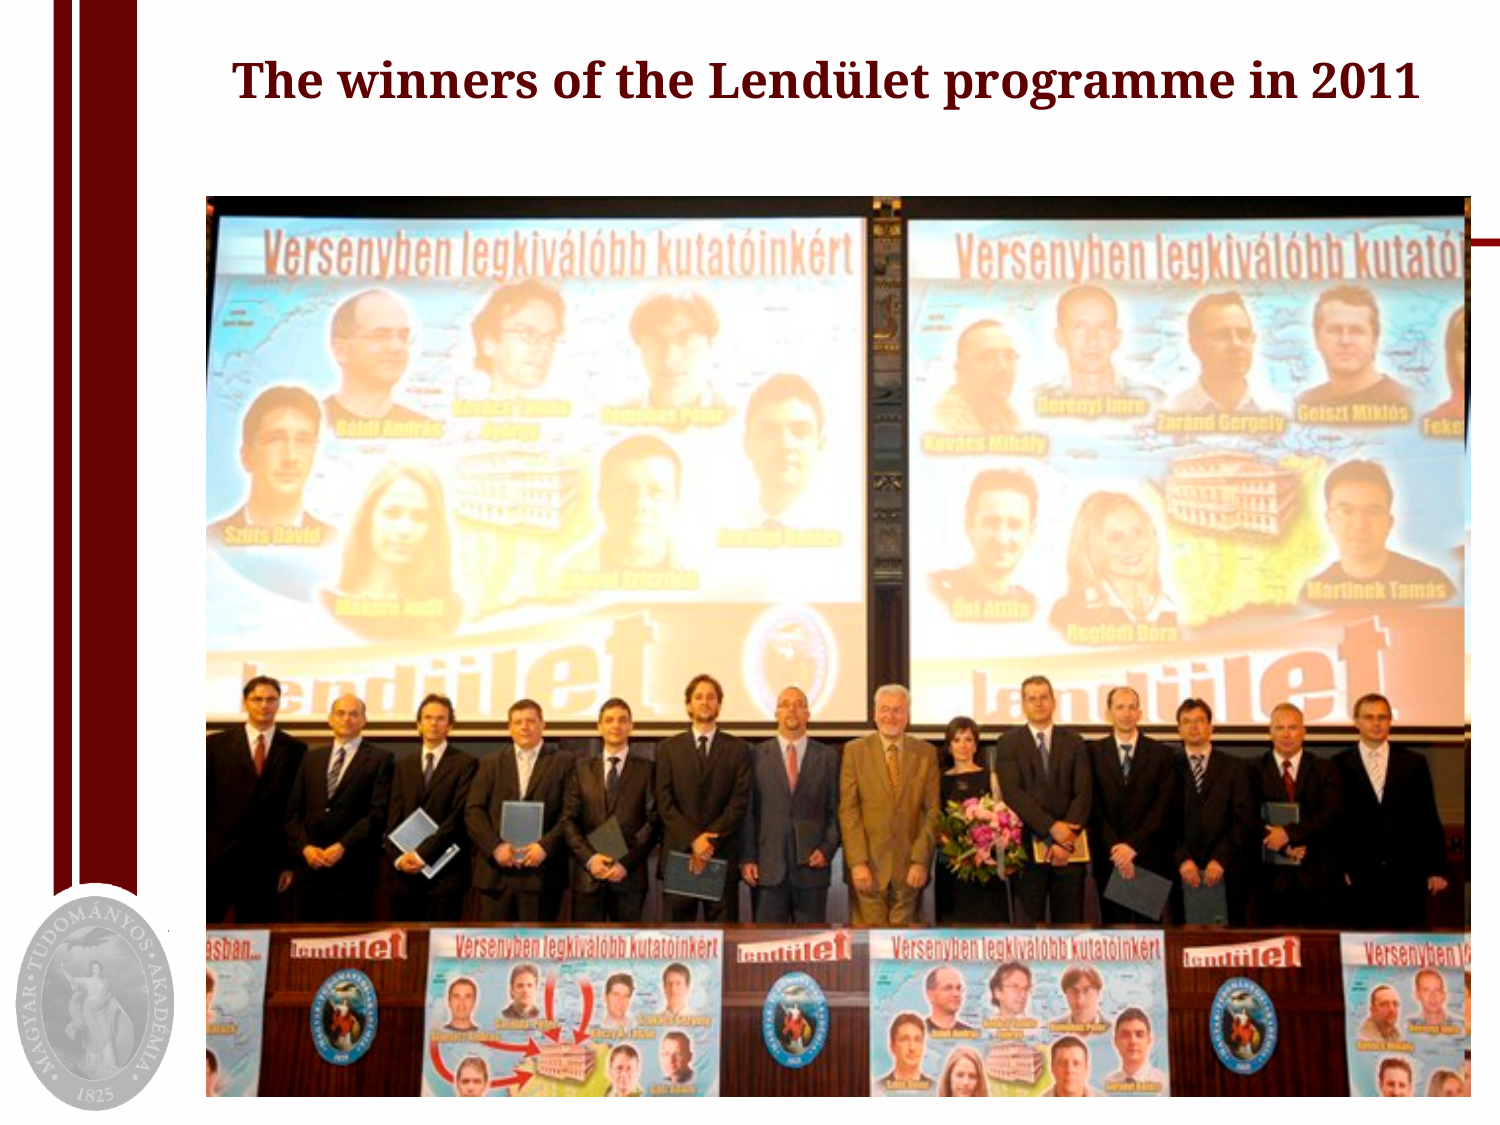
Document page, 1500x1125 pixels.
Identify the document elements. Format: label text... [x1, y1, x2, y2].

text_box The winners of the Lendület programme in 2011 [207, 42, 1447, 173]
picture [0, 0, 1500, 1125]
